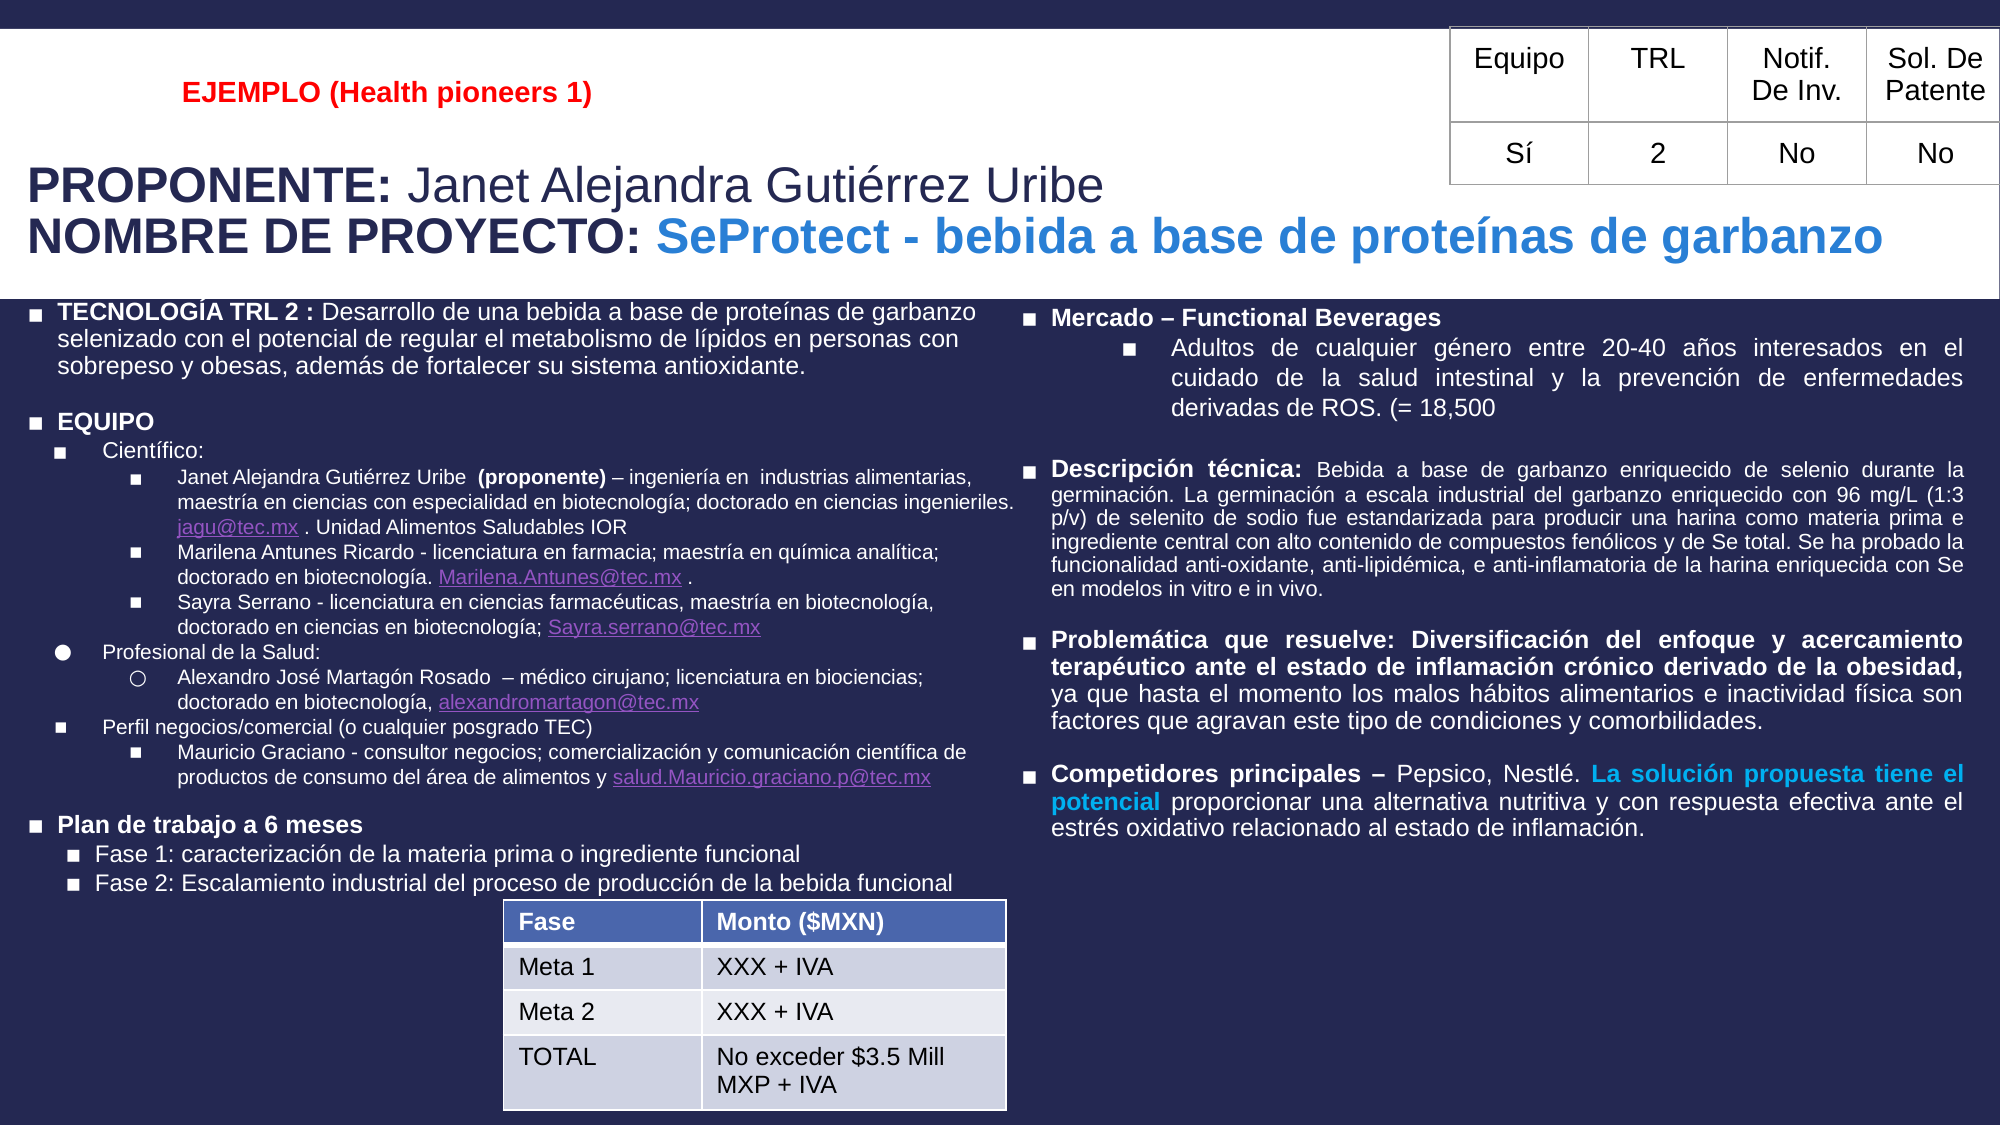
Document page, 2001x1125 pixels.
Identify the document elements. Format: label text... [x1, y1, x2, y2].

table_cell Sí [1451, 123, 1588, 184]
title PROPONENTE: Janet Alejandra Gutiérrez Uribe NOMBRE DE PROYECTO: SeProtect - bebida a base de proteínas de garbanzo [12, 88, 1949, 294]
table_cell No [1867, 123, 2000, 184]
table_cell XXX + IVA [703, 948, 1005, 989]
table_header Equipo [1451, 27, 1588, 121]
table_cell No [1728, 123, 1866, 184]
table_cell Meta 1 [504, 948, 701, 989]
table_header Sol. De Patente [1867, 27, 2000, 121]
text_box TECNOLOGÍA TRL 2 : Desarrollo de una bebida a base de proteínas de garbanzo selenizado con el potencial de regular el metabolismo de lípidos en personas con sobrepeso y obesas, además de fortalecer su sistema antioxidante. EQUIPO Científico: Janet Alejandra Gutiérrez Uribe (proponente) – ingeniería en industrias alimentarias, maestría en ciencias con especialidad en biotecnología; doctorado en ciencias ingenieriles. jagu@tec.mx . Unidad Alimentos Saludables IOR Marilena Antunes Ricardo - licenciatura en farmacia; maestría en química analítica; doctorado en biotecnología. Marilena.Antunes@tec.mx . Sayra Serrano - licenciatura en ciencias farmacéuticas, maestría en biotecnología, doctorado en ciencias en biotecnología; Sayra.serrano@tec.mx Profesional de la Salud: Alexandro José Martagón Rosado – médico cirujano; licenciatura en biociencias; doctorado en biotecnología, alexandromartagon@tec.mx Perfil negocios/comercial (o cualquier posgrado TEC) Mauricio Graciano - consultor negocios; comercialización y comunicación científica de productos de consumo del área de alimentos y salud.Mauricio.graciano.p@tec.mx Plan de trabajo a 6 meses Fase 1: caracterización de la materia prima o ingrediente funcional Fase 2: Escalamiento industrial del proceso de producción de la bebida funcional [12, 291, 1033, 1064]
table_header TRL [1589, 27, 1727, 121]
text_box Mercado – Functional Beverages Adultos de cualquier género entre 20-40 años interesados en el cuidado de la salud intestinal y la prevención de enfermedades derivadas de ROS. (= 18,500 Descripción técnica: Bebida a base de garbanzo enriquecido de selenio durante la germinación. La germinación a escala industrial del garbanzo enriquecido con 96 mg/L (1:3 p/v) de selenito de sodio fue estandarizada para producir una harina como materia prima e ingrediente central con alto contenido de compuestos fenólicos y de Se total. Se ha probado la funcionalidad anti-oxidante, anti-lipidémica, e anti-inflamatoria de la harina enriquecida con Se en modelos in vitro e in vivo. Problemática que resuelve: Diversificación del enfoque y acercamiento terapéutico ante el estado de inflamación crónico derivado de la obesidad, ya que hasta el momento los malos hábitos alimentarios e inactividad física son factores que agravan este tipo de condiciones y comorbilidades. Competidores principales – Pepsico, Nestlé. La solución propuesta tiene el potencial proporcionar una alternativa nutritiva y con respuesta efectiva ante el estrés oxidativo relacionado al estado de inflamación. [1006, 294, 1981, 1089]
table_cell XXX + IVA [703, 991, 1005, 1034]
table_header Fase [504, 901, 701, 942]
table_header Notif. De Inv. [1728, 27, 1866, 121]
table_cell 2 [1589, 123, 1727, 184]
table_cell No exceder $3.5 Mill MXP + IVA [703, 1036, 1005, 1109]
table_cell TOTAL [504, 1036, 701, 1109]
table_header Monto ($MXN) [703, 901, 1005, 942]
table_cell Meta 2 [504, 991, 701, 1034]
text_box EJEMPLO (Health pioneers 1) [167, 66, 643, 117]
